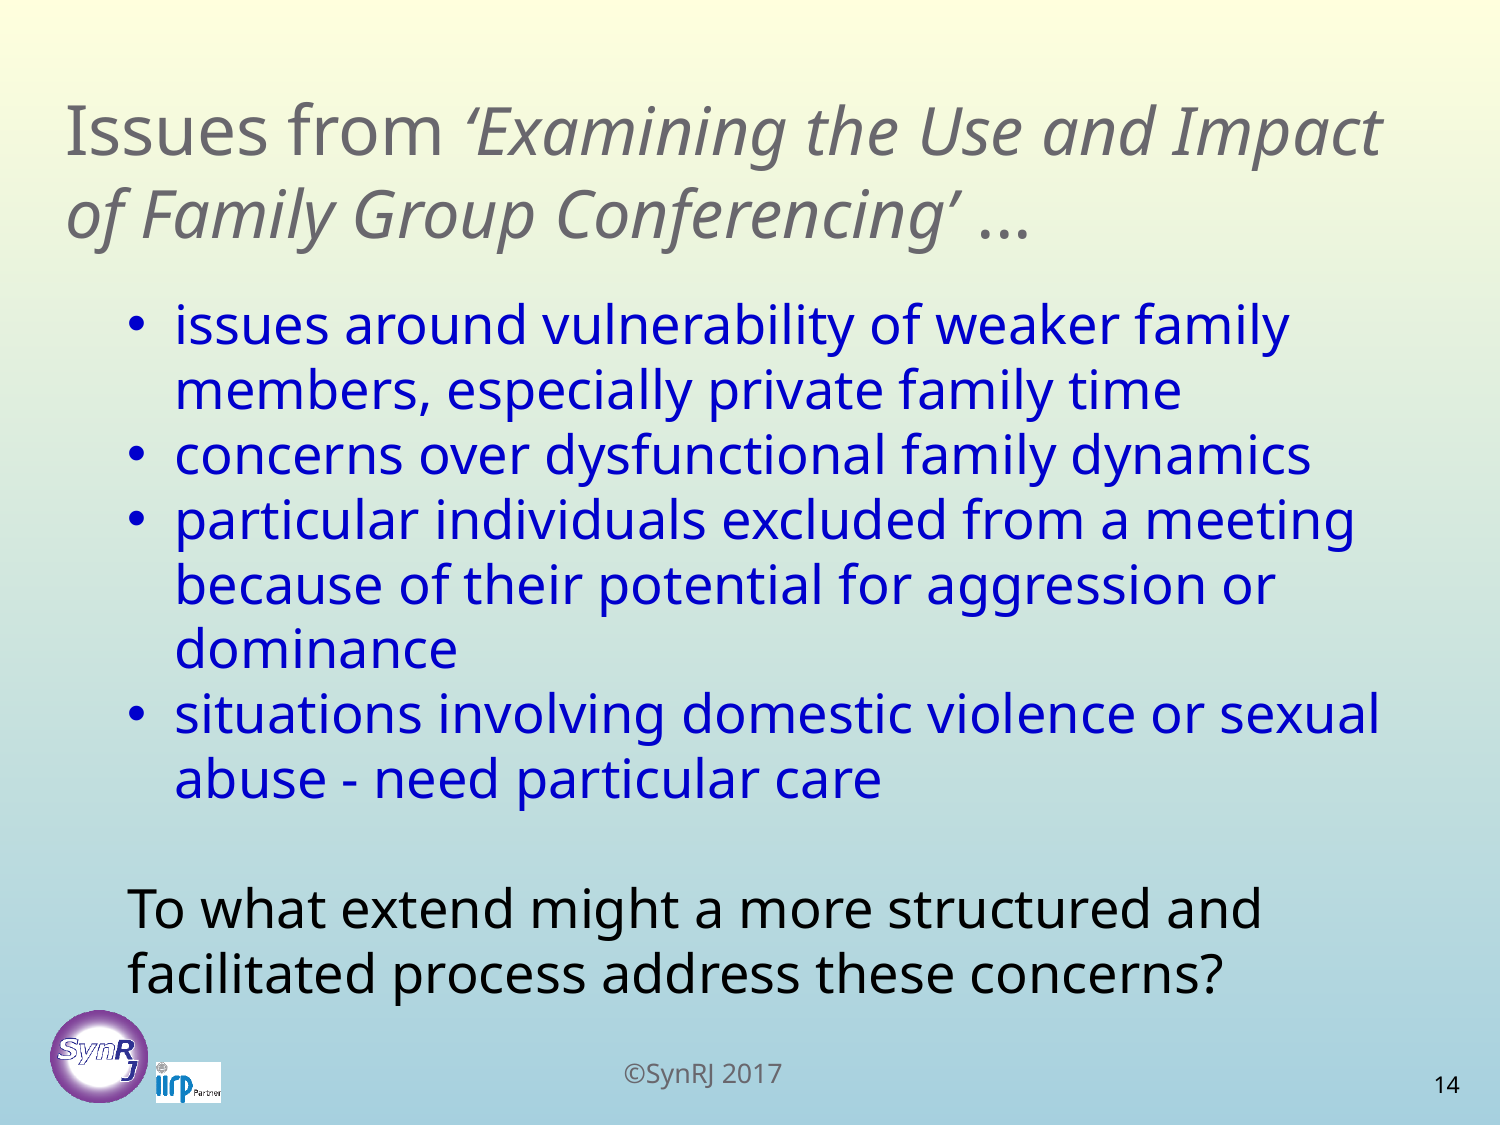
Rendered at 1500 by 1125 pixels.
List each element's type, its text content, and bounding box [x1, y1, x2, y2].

picture [156, 1062, 221, 1103]
footer ©SynRJ 2017 [449, 1048, 957, 1097]
title Issues from ‘Examining the Use and Impact of Family Group Conferencing’ ... [50, 72, 1475, 268]
slide_number 14 [1350, 1062, 1475, 1103]
picture [50, 1010, 148, 1103]
text_box issues around vulnerability of weaker family members, especially private family time concerns over dysfunctional family dynamics particular individuals excluded from a meeting because of their potential for aggression or dominance situations involving domestic violence or sexual abuse - need particular care To what extend might a more structured and facilitated process address these concerns? [112, 282, 1413, 1012]
